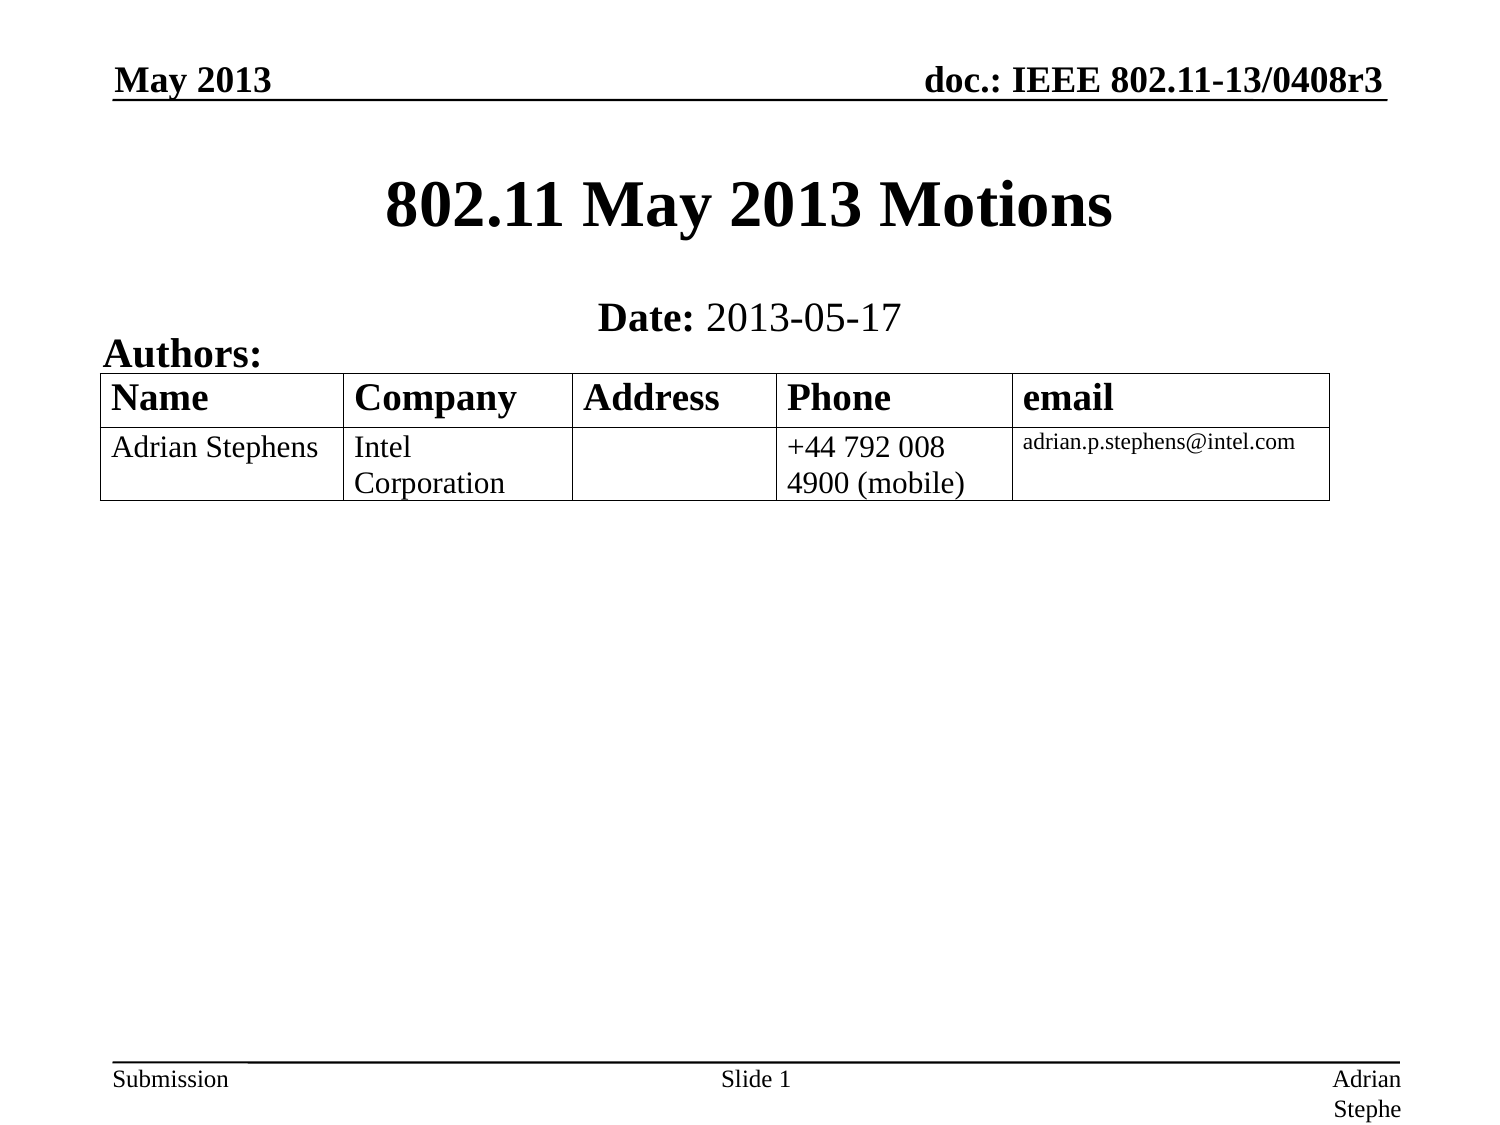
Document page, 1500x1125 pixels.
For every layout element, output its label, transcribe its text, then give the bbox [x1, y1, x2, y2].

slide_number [114, 54, 374, 101]
footer Adrian Stephens, Intel Corporation [1324, 1061, 1402, 1093]
slide_number Slide 1 [712, 1061, 800, 1093]
text_box Authors: [87, 318, 325, 371]
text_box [85, 373, 1362, 802]
list Date: 2013-05-17 [112, 287, 1388, 350]
title 802.11 May 2013 Motions [112, 112, 1388, 287]
